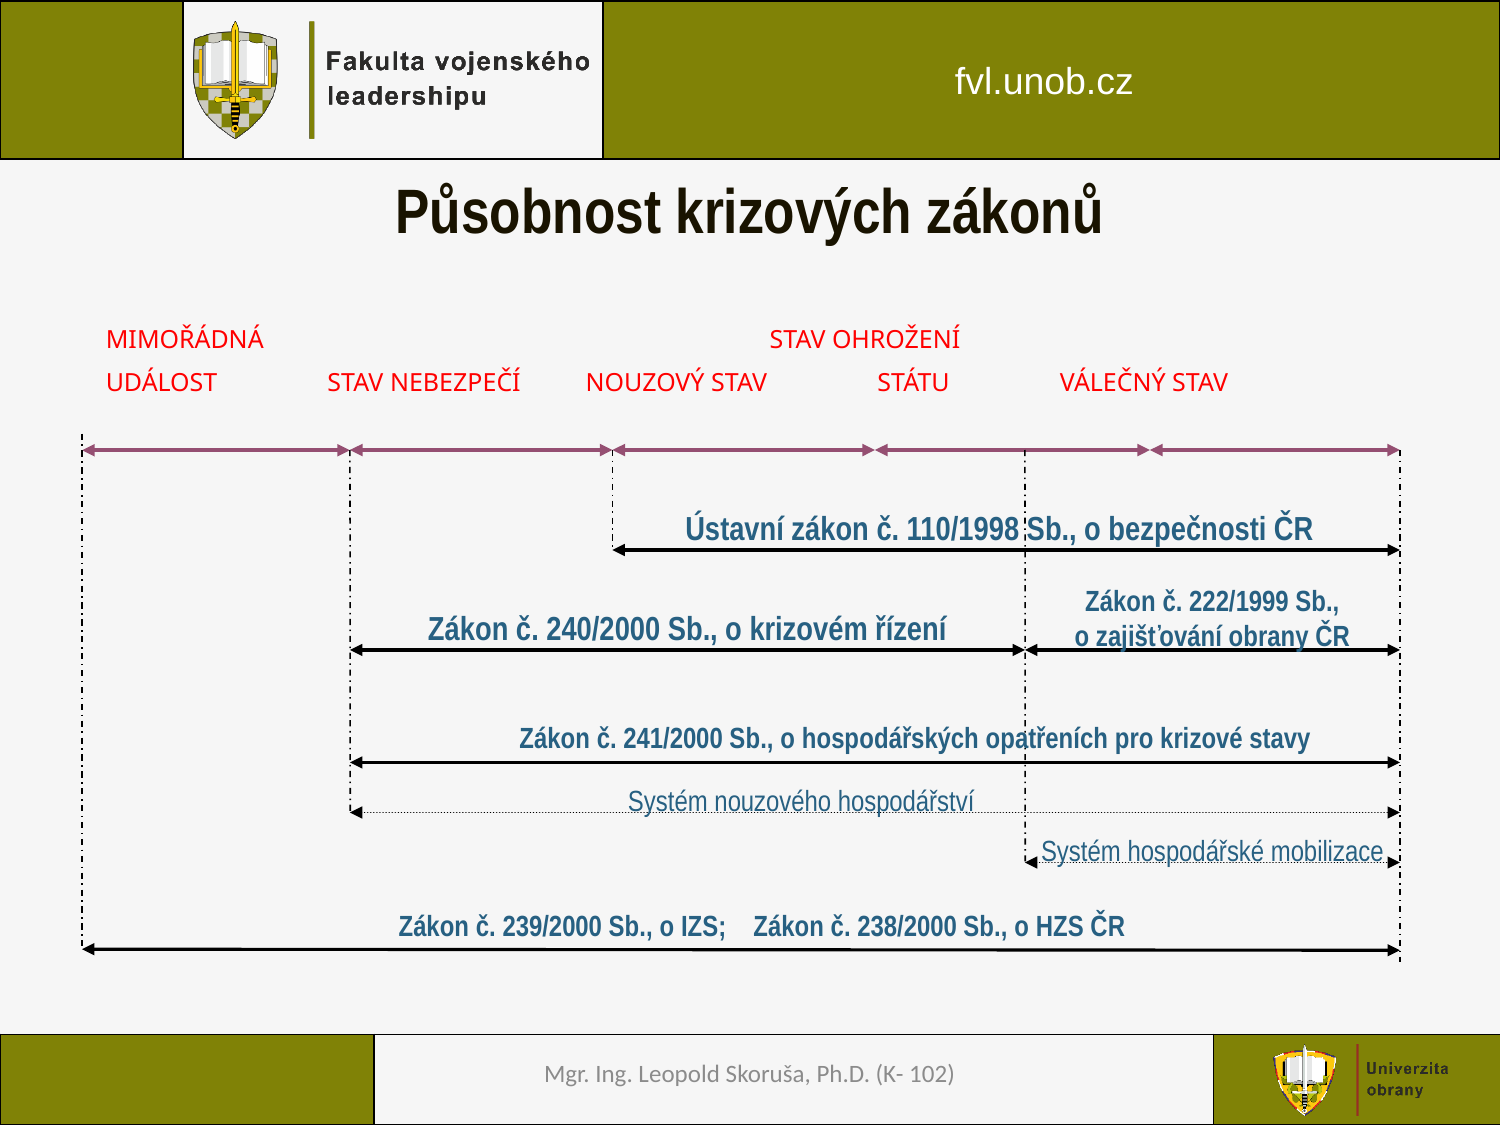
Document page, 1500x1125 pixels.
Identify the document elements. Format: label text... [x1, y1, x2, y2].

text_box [58, 316, 1418, 963]
title Působnost krizových zákonů [103, 171, 1397, 255]
footer Mgr. Ing. Leopold Skoruša, Ph.D. (K- 102) [496, 1042, 1004, 1103]
picture [1273, 1044, 1448, 1116]
picture [193, 21, 589, 139]
